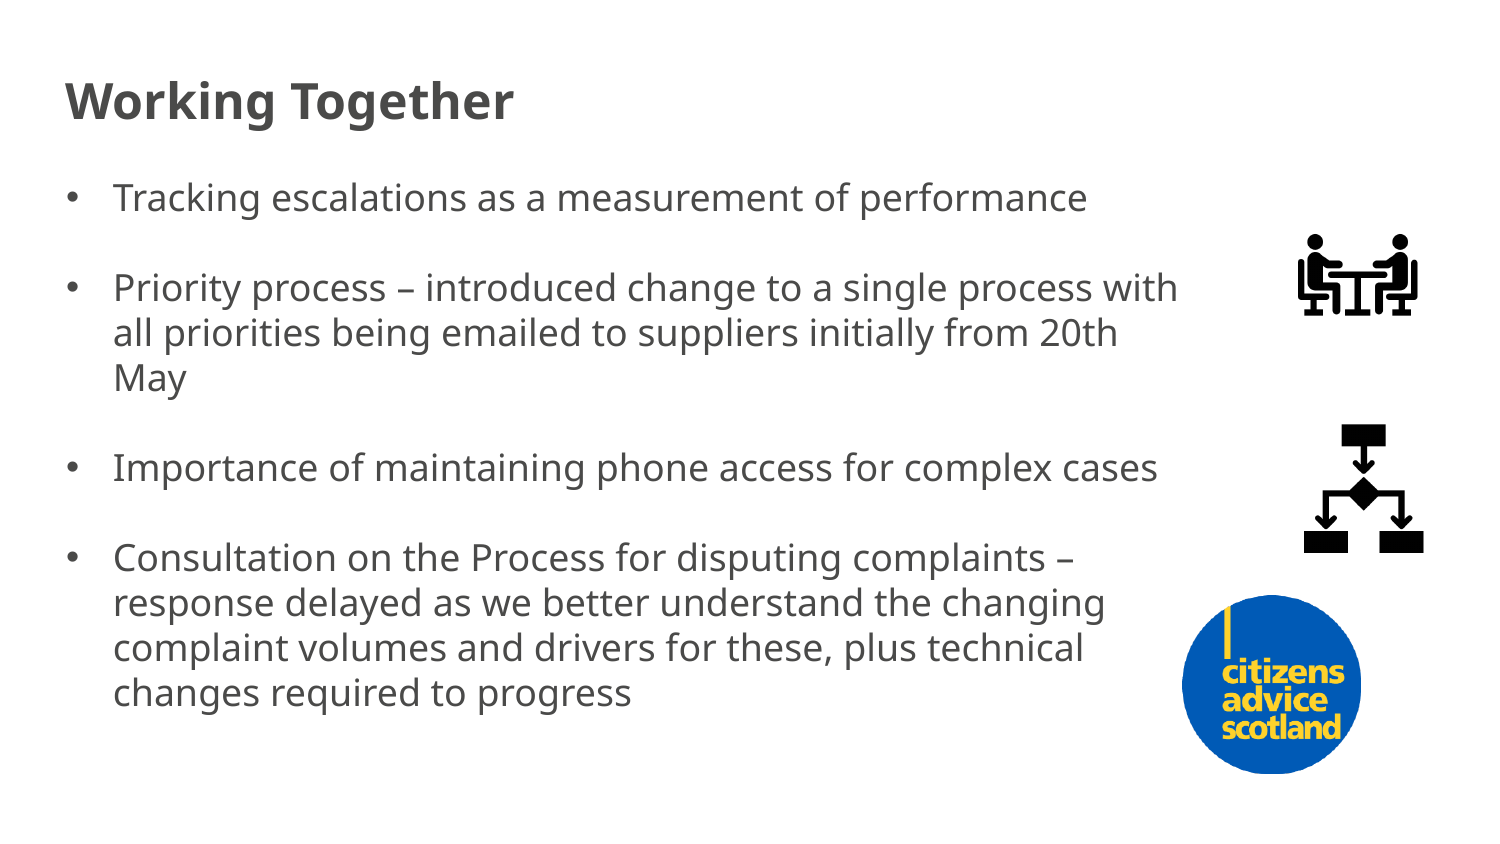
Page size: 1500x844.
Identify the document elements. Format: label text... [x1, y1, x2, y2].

text_box Tracking escalations as a measurement of performance Priority process – introduced change to a single process with all priorities being emailed to suppliers initially from 20th May Importance of maintaining phone access for complex cases Consultation on the Process for disputing complaints – response delayed as we better understand the changing complaint volumes and drivers for these, plus technical changes required to progress [51, 121, 1206, 812]
picture [1282, 199, 1433, 350]
text_box Working Together [50, 61, 1065, 137]
picture [1288, 413, 1439, 564]
picture [1206, 595, 1361, 774]
